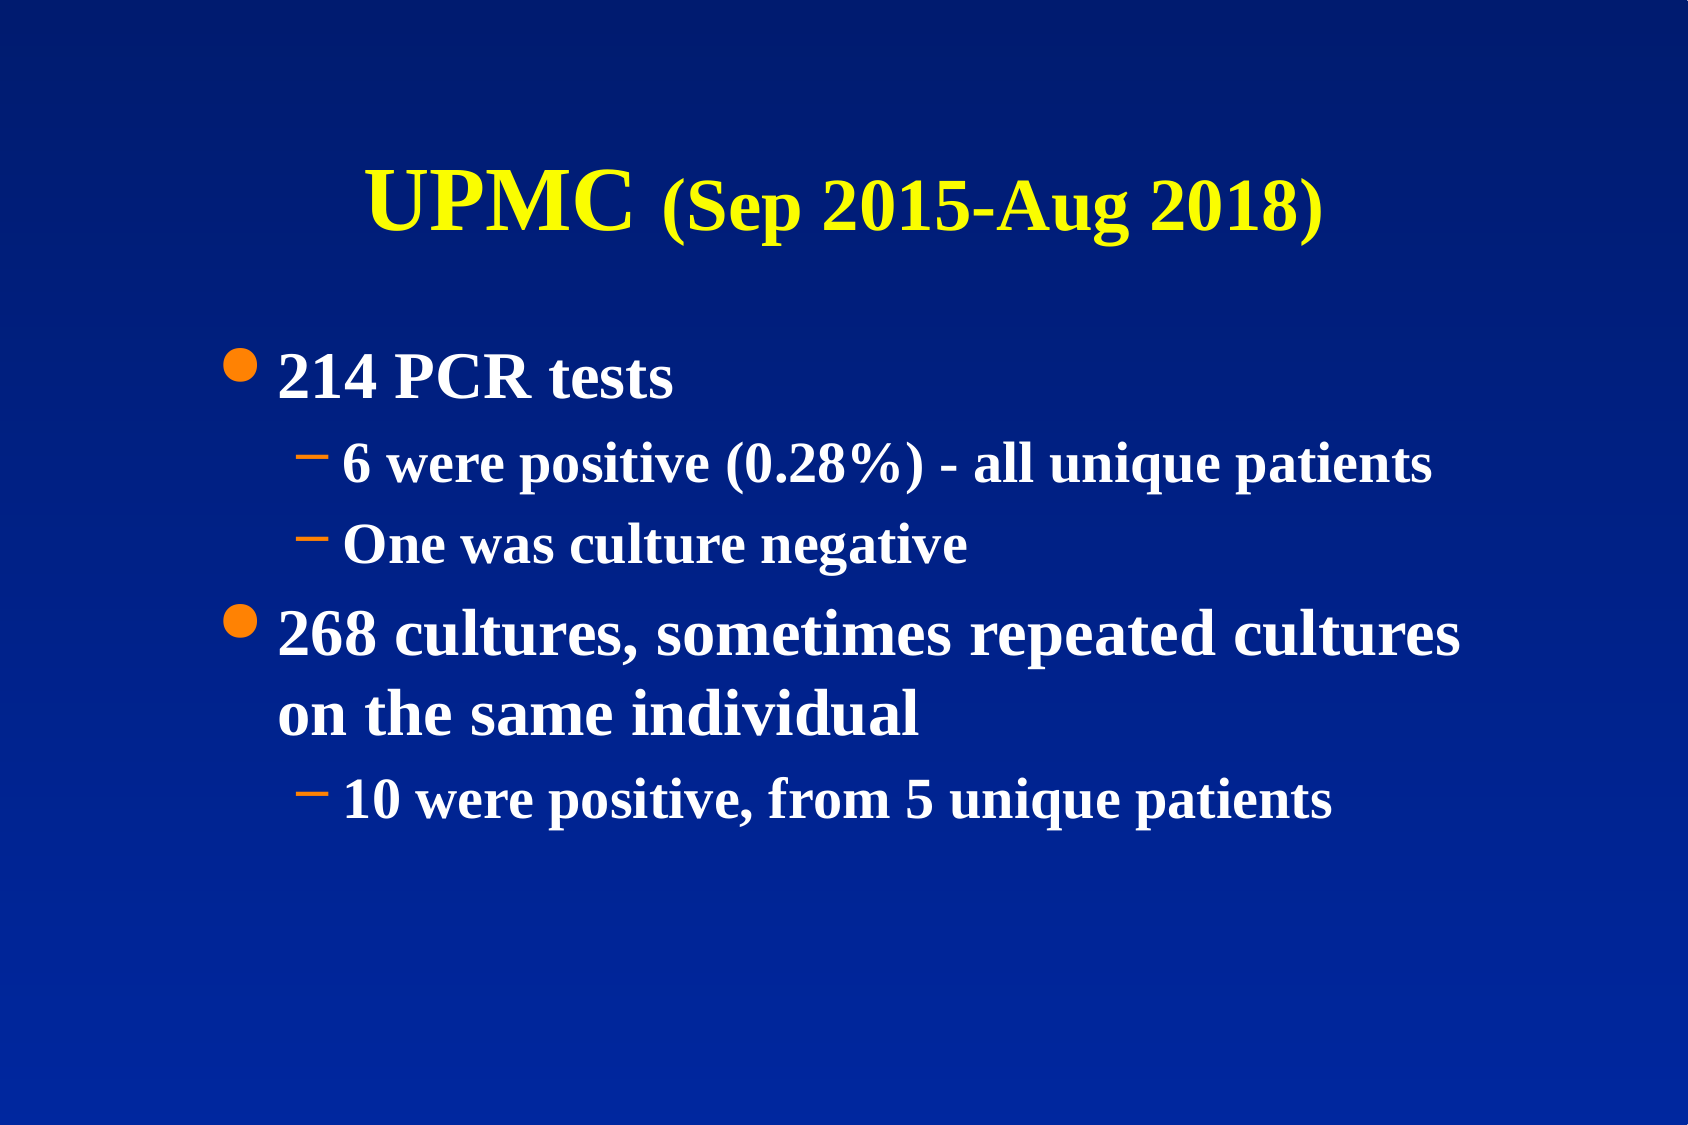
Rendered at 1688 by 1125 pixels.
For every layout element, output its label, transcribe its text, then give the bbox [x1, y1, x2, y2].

list 214 PCR tests 6 were positive (0.28%) - all unique patients One was culture negative 268 cultures, sometimes repeated cultures on the same individual 10 were positive, from 5 unique patients [206, 324, 1482, 1000]
title UPMC (Sep 2015-Aug 2018) [206, 99, 1482, 288]
